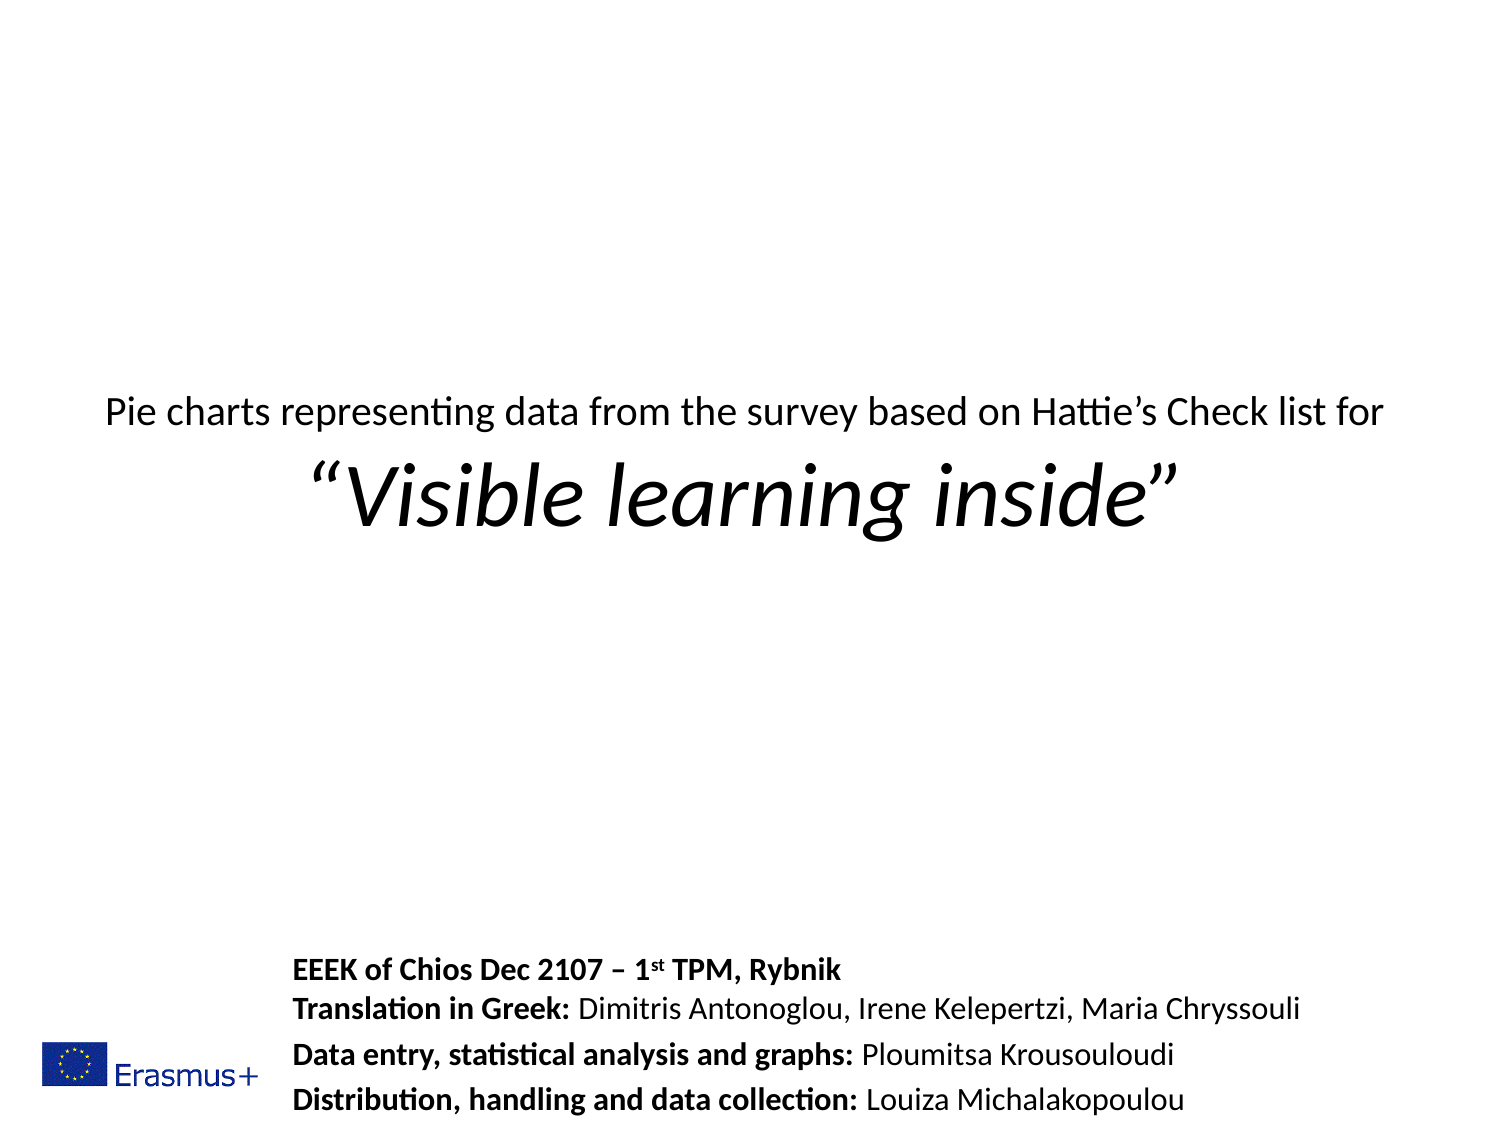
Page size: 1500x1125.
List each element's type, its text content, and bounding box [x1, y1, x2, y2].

list EEEK of Chios Dec 2107 – 1st TPM, Rybnik Translation in Greek: Dimitris Antonoglou, Irene Kelepertzi, Maria Chryssouli Data entry, statistical analysis and graphs: Ploumitsa Krousouloudi Distribution, handling and data collection: Louiza Michalakopoulou [277, 940, 1500, 1125]
picture [29, 1029, 270, 1125]
title Pie charts representing data from the survey based on Hattie’s Check list for “Visible learning inside” [0, 290, 1496, 638]
